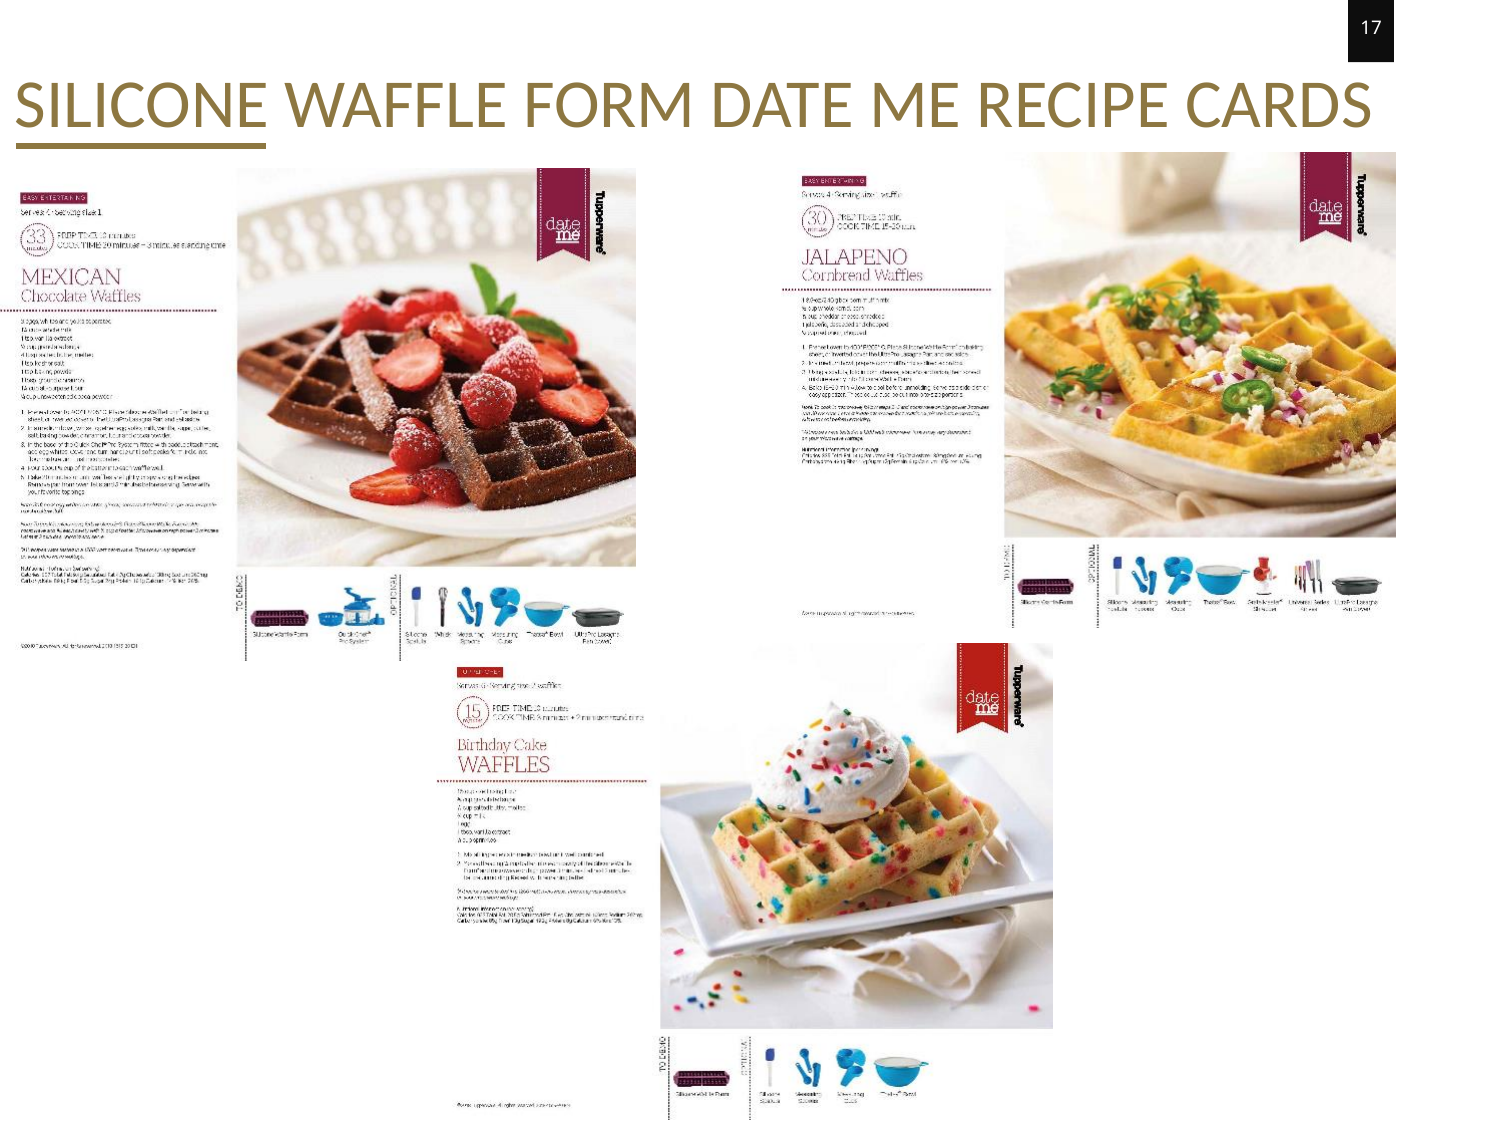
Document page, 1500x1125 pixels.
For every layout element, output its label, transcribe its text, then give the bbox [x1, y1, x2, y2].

text_box SILICONE WAFFLE FORM DATE ME RECIPE CARDS [0, 51, 1430, 149]
picture [0, 168, 1053, 1120]
picture [781, 152, 1396, 628]
